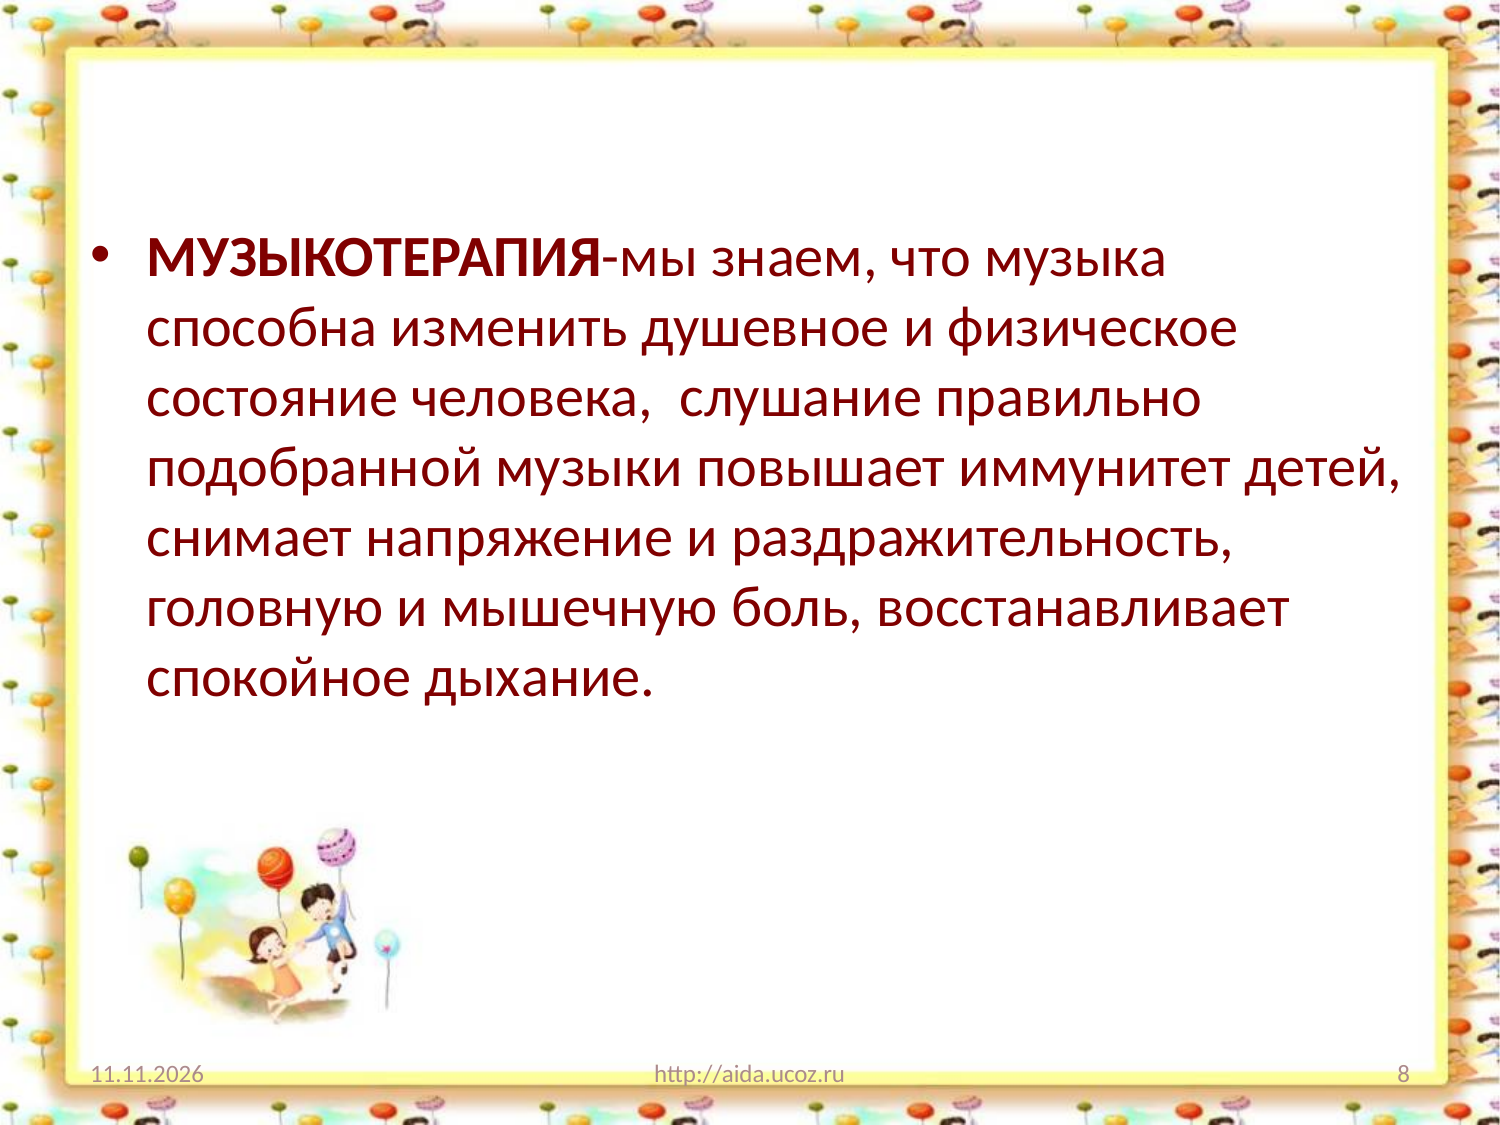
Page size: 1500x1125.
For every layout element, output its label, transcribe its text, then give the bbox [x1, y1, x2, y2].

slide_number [75, 1042, 425, 1103]
slide_number 8 [1074, 1042, 1425, 1103]
footer http://aida.ucoz.ru [512, 1042, 988, 1103]
list МУЗЫКОТЕРАПИЯ-мы знаем, что музыка способна изменить душевное и физическое состояние человека, слушание правильно подобранной музыки повышает иммунитет детей, снимает напряжение и раздражительность, головную и мышечную боль, восстанавливает спокойное дыхание. [74, 128, 1426, 1006]
picture [0, 0, 1500, 1125]
